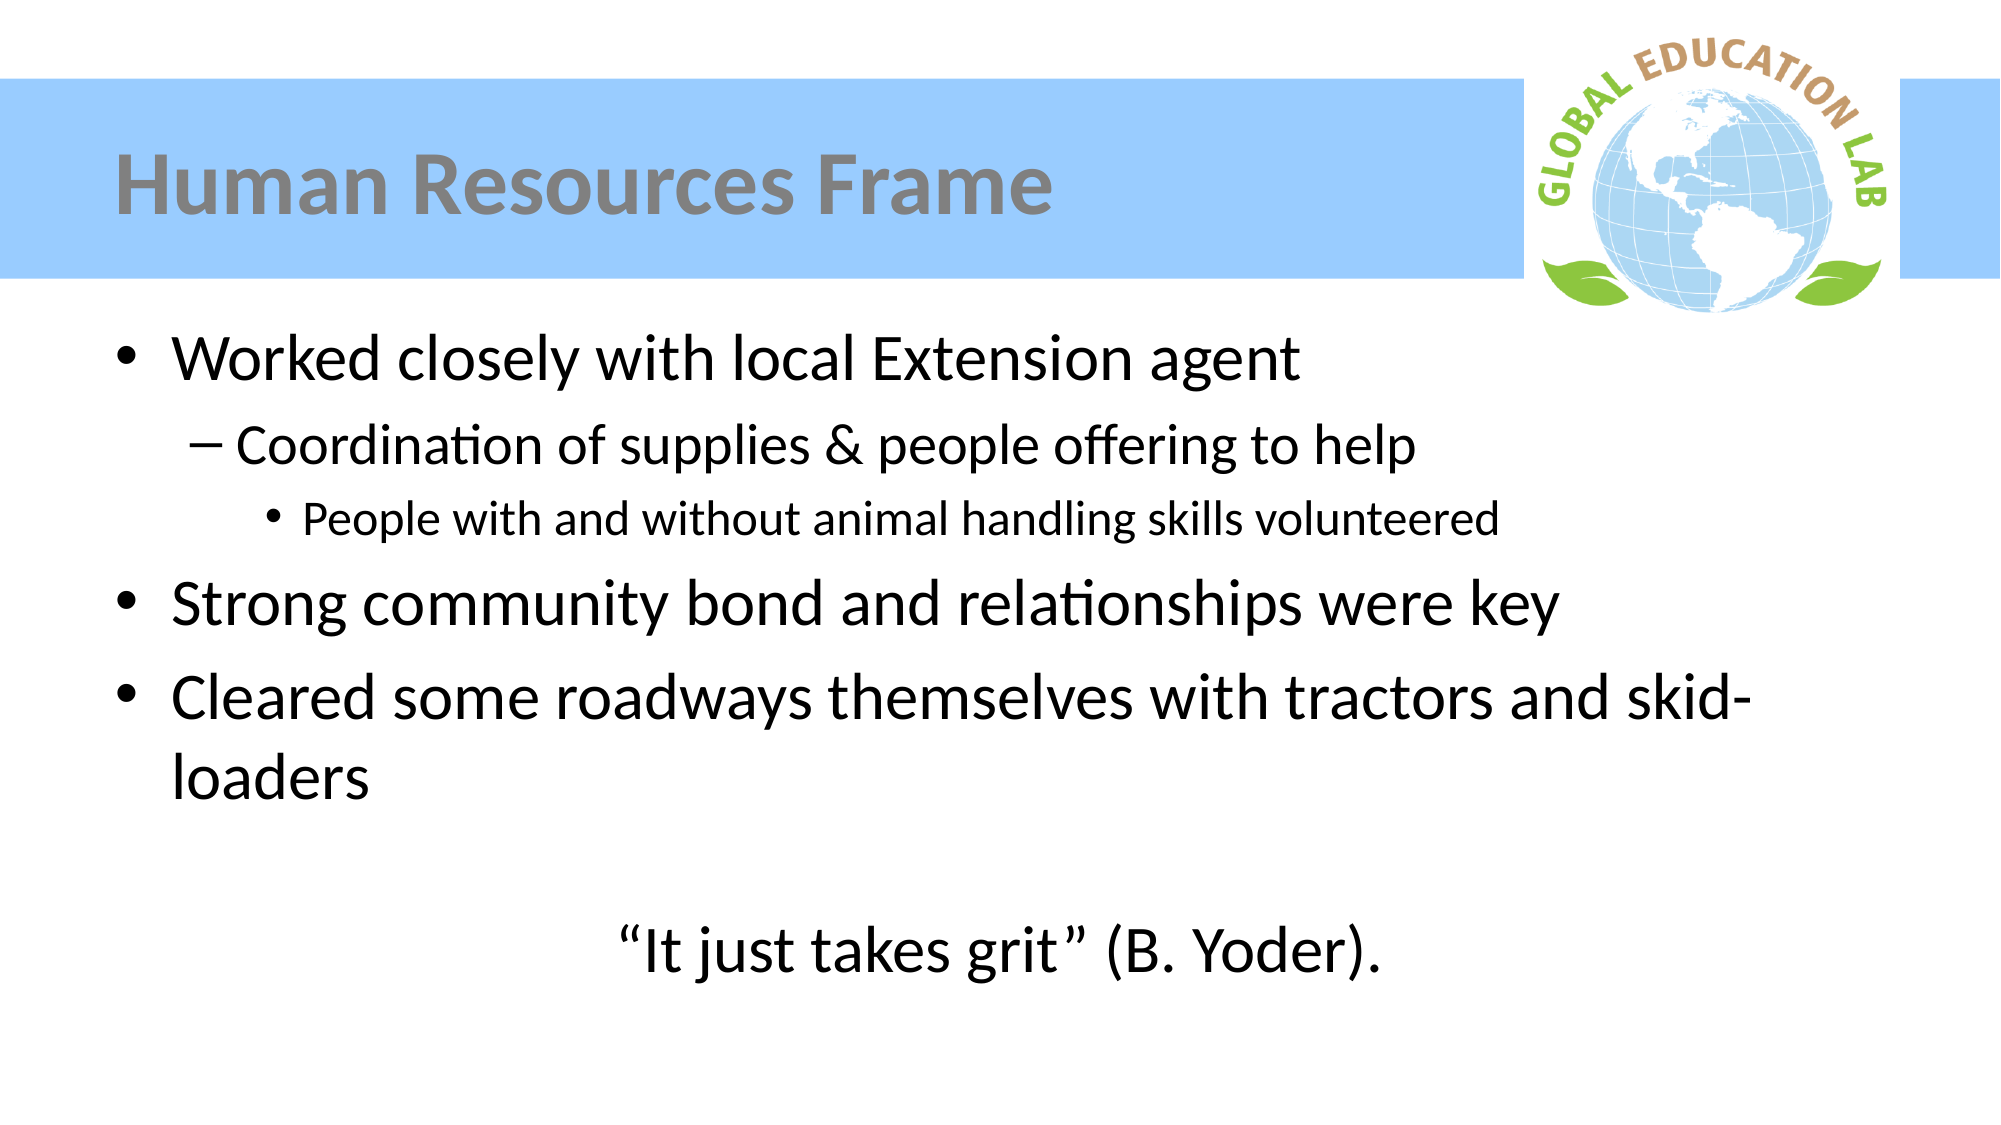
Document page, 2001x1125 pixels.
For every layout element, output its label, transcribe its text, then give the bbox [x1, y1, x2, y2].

picture [1524, 272, 1900, 306]
picture [1524, 24, 1900, 83]
list Worked closely with local Extension agent Coordination of supplies & people offering to help People with and without animal handling skills volunteered Strong community bond and relationships were key Cleared some roadways themselves with tractors and skid-loaders “It just takes grit” (B. Yoder). [99, 306, 1900, 1049]
title Human Resources Frame [99, 83, 1900, 272]
